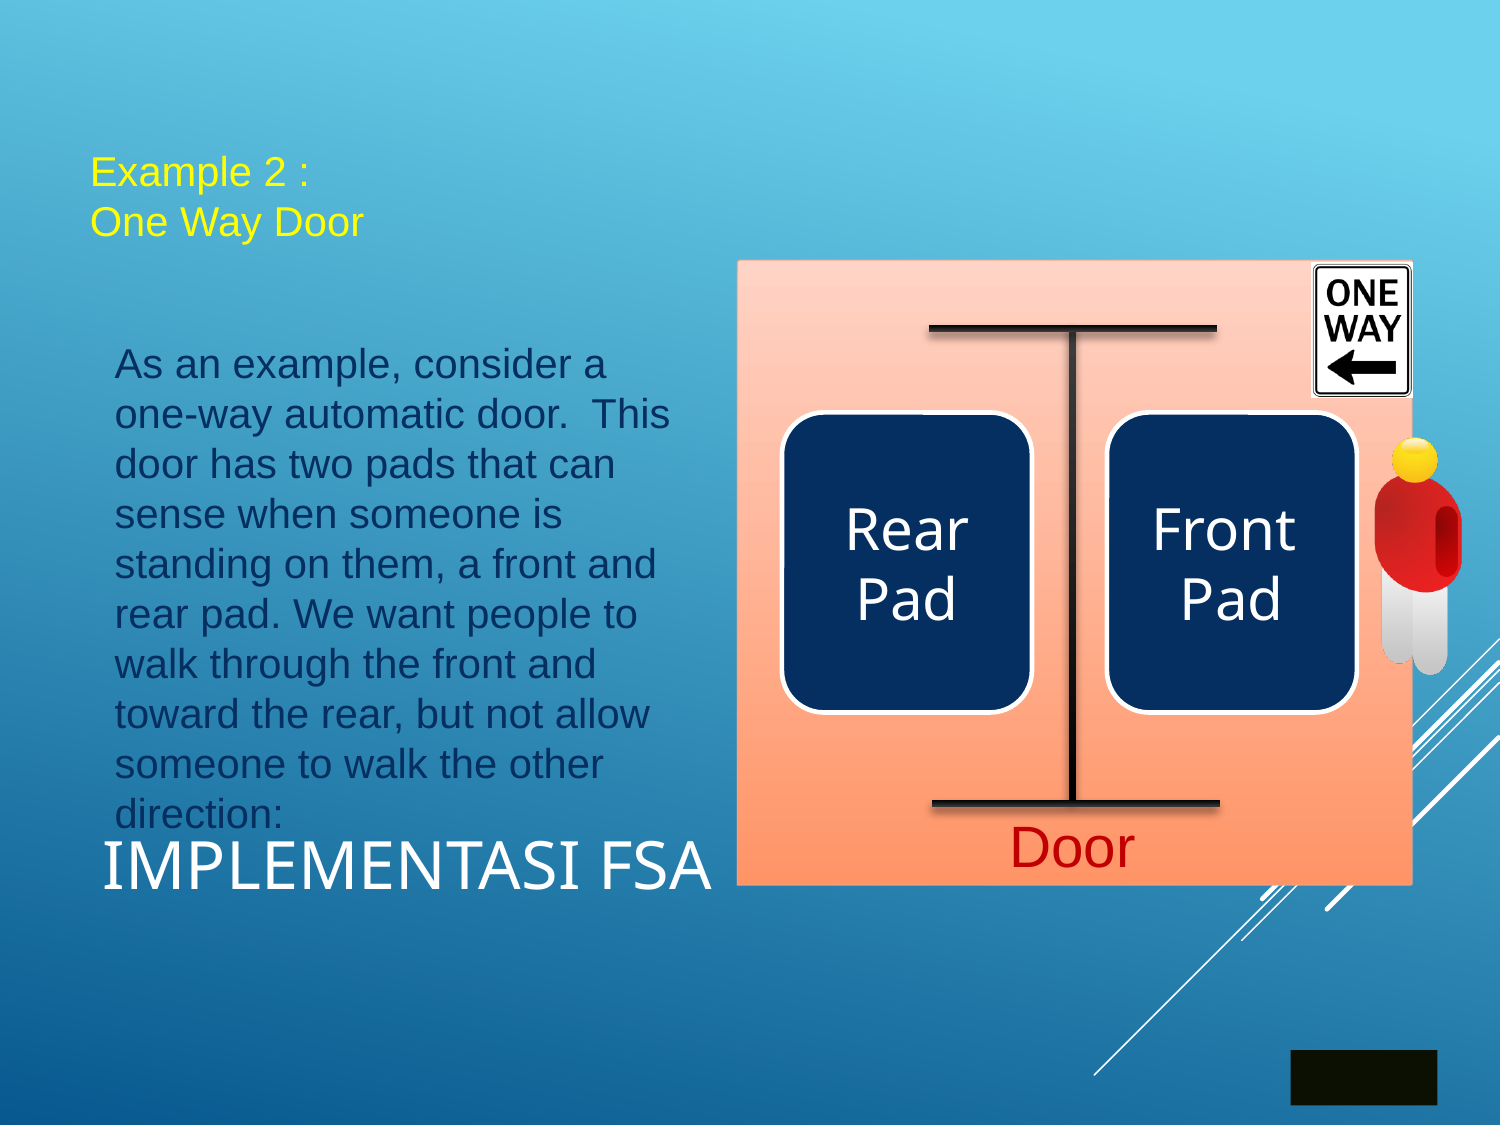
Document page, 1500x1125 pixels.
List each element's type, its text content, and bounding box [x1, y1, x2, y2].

text_box [1290, 1049, 1438, 1106]
text_box [736, 259, 1414, 886]
text_box [1068, 346, 1077, 799]
text_box Door [994, 801, 1257, 887]
title Implementasi FSA [87, 737, 1163, 988]
text_box As an example, consider a one-way automatic door. This door has two pads that can sense when someone is standing on them, a front and rear pad. We want people to walk through the front and toward the rear, but not allow someone to walk the other direction: [99, 329, 688, 845]
text_box [928, 324, 1218, 333]
text_box Rear Pad [779, 410, 1035, 715]
picture [1311, 262, 1413, 398]
picture [1374, 437, 1463, 676]
text_box [931, 799, 1220, 808]
text_box Example 2 : One Way Door [74, 137, 900, 253]
text_box Front Pad [1104, 410, 1360, 715]
